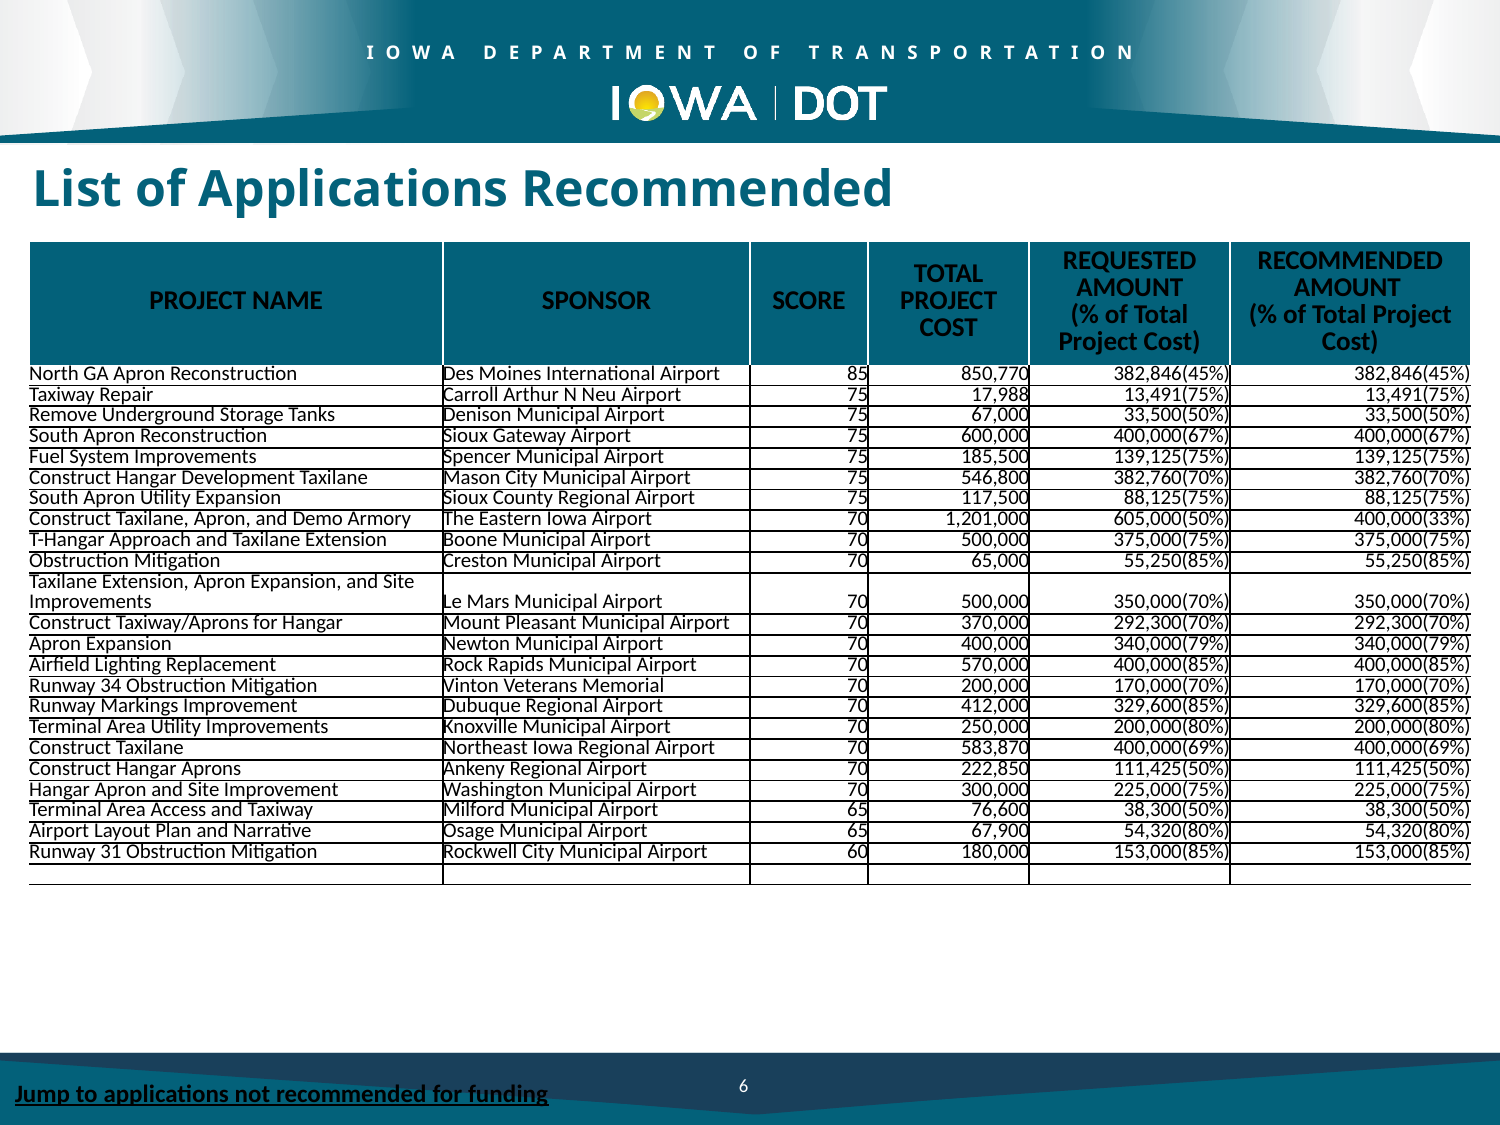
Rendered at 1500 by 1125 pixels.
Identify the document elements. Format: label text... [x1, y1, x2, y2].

table_cell [751, 865, 867, 884]
table_cell Carroll Arthur N Neu Airport [444, 386, 749, 405]
picture [859, 87, 887, 119]
table_cell 546,800 [869, 470, 1028, 489]
table_cell T-Hangar Approach and Taxilane Extension [29, 532, 442, 551]
table_cell Taxilane Extension, Apron Expansion, and Site Improvements [29, 574, 442, 613]
table_cell 70 [751, 698, 867, 717]
table_cell 117,500 [869, 490, 1028, 509]
table_cell 400,000(85%) [1030, 657, 1229, 676]
table_header PROJECT NAME [30, 242, 442, 365]
table_cell 329,600(85%) [1030, 698, 1229, 717]
table_cell 382,760(70%) [1231, 470, 1471, 489]
table_cell 75 [751, 386, 867, 405]
table_cell Boone Municipal Airport [444, 532, 749, 551]
table_cell 65 [751, 802, 867, 821]
table_cell 139,125(75%) [1030, 449, 1229, 468]
table_cell The Eastern Iowa Airport [444, 511, 749, 530]
table_cell [444, 865, 749, 884]
table_cell Construct Taxilane, Apron, and Demo Armory [29, 511, 442, 530]
table_cell Construct Hangar Development Taxilane [29, 470, 442, 489]
table_cell 180,000 [869, 844, 1028, 863]
table_cell 225,000(75%) [1030, 781, 1229, 800]
table_cell 412,000 [869, 698, 1028, 717]
table_cell Osage Municipal Airport [444, 823, 749, 842]
table_cell 400,000(67%) [1231, 428, 1471, 447]
table_cell North GA Apron Reconstruction [29, 365, 442, 385]
table_cell 55,250(85%) [1231, 553, 1471, 572]
table_cell 60 [751, 844, 867, 863]
title List of Applications Recommended [17, 160, 1312, 220]
table_cell 70 [751, 719, 867, 738]
table_cell 370,000 [869, 615, 1028, 634]
table_cell Construct Taxiway/Aprons for Hangar [29, 615, 442, 634]
table_cell 75 [751, 470, 867, 489]
text_box Jump to applications not recommended for funding [0, 1070, 1176, 1116]
table_cell South Apron Reconstruction [29, 428, 442, 447]
table_cell 170,000(70%) [1030, 677, 1229, 696]
table_cell 400,000(69%) [1231, 740, 1471, 759]
table_cell 225,000(75%) [1231, 781, 1471, 800]
picture [629, 85, 664, 120]
table_cell Creston Municipal Airport [444, 553, 749, 572]
table_cell 400,000(69%) [1030, 740, 1229, 759]
table_cell 222,850 [869, 761, 1028, 780]
table_cell Runway 34 Obstruction Mitigation [29, 677, 442, 696]
table_cell Mount Pleasant Municipal Airport [444, 615, 749, 634]
table_cell Spencer Municipal Airport [444, 449, 749, 468]
table_cell Sioux Gateway Airport [444, 428, 749, 447]
table_header REQUESTED AMOUNT (% of Total Project Cost) [1030, 242, 1229, 365]
table_cell 54,320(80%) [1030, 823, 1229, 842]
table_cell Fuel System Improvements [29, 449, 442, 468]
table_cell Dubuque Regional Airport [444, 698, 749, 717]
table_cell 70 [751, 781, 867, 800]
table_cell 85 [751, 365, 867, 385]
table_cell 88,125(75%) [1030, 490, 1229, 509]
table_cell 54,320(80%) [1231, 823, 1471, 842]
table_cell Vinton Veterans Memorial [444, 677, 749, 696]
table_cell 70 [751, 677, 867, 696]
table_cell Runway Markings Improvement [29, 698, 442, 717]
table_cell South Apron Utility Expansion [29, 490, 442, 509]
table_cell 38,300(50%) [1030, 802, 1229, 821]
table_cell 200,000 [869, 677, 1028, 696]
table_cell Le Mars Municipal Airport [444, 574, 749, 613]
picture [0, 0, 406, 135]
table_cell 200,000(80%) [1231, 719, 1471, 738]
picture [796, 87, 823, 119]
picture [1095, 0, 1500, 135]
table_header TOTAL PROJECT COST [869, 242, 1028, 365]
table_cell 65,000 [869, 553, 1028, 572]
table_cell 850,770 [869, 365, 1028, 385]
table_cell [29, 865, 442, 884]
table_cell Construct Hangar Aprons [29, 761, 442, 780]
table_cell [1231, 865, 1471, 884]
table_cell 70 [751, 553, 867, 572]
table_cell Rock Rapids Municipal Airport [444, 657, 749, 676]
table_cell 153,000(85%) [1231, 844, 1471, 863]
table_cell Airfield Lighting Replacement [29, 657, 442, 676]
table_cell Rockwell City Municipal Airport [444, 844, 749, 863]
table_cell 375,000(75%) [1030, 532, 1229, 551]
table_cell 350,000(70%) [1231, 574, 1471, 613]
table_cell 111,425(50%) [1030, 761, 1229, 780]
table_cell 38,300(50%) [1231, 802, 1471, 821]
table_header RECOMMENDED AMOUNT (% of Total Project Cost) [1231, 242, 1470, 365]
table_cell 139,125(75%) [1231, 449, 1471, 468]
table_cell 400,000(33%) [1231, 511, 1471, 530]
table_cell 70 [751, 574, 867, 613]
table_cell Ankeny Regional Airport [444, 761, 749, 780]
picture [722, 87, 756, 120]
table_cell 329,600(85%) [1231, 698, 1471, 717]
table_cell 600,000 [869, 428, 1028, 447]
table_cell 500,000 [869, 574, 1028, 613]
table_cell 340,000(79%) [1231, 636, 1471, 655]
table_cell 382,760(70%) [1030, 470, 1229, 489]
table_cell 70 [751, 511, 867, 530]
table_cell [869, 865, 1028, 884]
table_cell Northeast Iowa Regional Airport [444, 740, 749, 759]
table_cell 400,000(85%) [1231, 657, 1471, 676]
table_cell 583,870 [869, 740, 1028, 759]
table_cell 88,125(75%) [1231, 490, 1471, 509]
table_cell 70 [751, 615, 867, 634]
table_cell [1030, 865, 1229, 884]
table_cell 65 [751, 823, 867, 842]
table_cell 33,500(50%) [1231, 407, 1471, 426]
table_cell Airport Layout Plan and Narrative [29, 823, 442, 842]
table_cell 340,000(79%) [1030, 636, 1229, 655]
table_cell 55,250(85%) [1030, 553, 1229, 572]
table_cell 70 [751, 532, 867, 551]
table_cell 500,000 [869, 532, 1028, 551]
table_cell Knoxville Municipal Airport [444, 719, 749, 738]
table_cell 76,600 [869, 802, 1028, 821]
picture [1094, 48, 1101, 57]
table_cell 70 [751, 761, 867, 780]
table_cell Apron Expansion [29, 636, 442, 655]
picture [671, 87, 720, 120]
table_cell Remove Underground Storage Tanks [29, 407, 442, 426]
table_cell 153,000(85%) [1030, 844, 1229, 863]
table_cell 292,300(70%) [1231, 615, 1471, 634]
table_cell 75 [751, 407, 867, 426]
table_cell 13,491(75%) [1030, 386, 1229, 405]
table_cell Terminal Area Utility Improvements [29, 719, 442, 738]
table_cell 200,000(80%) [1030, 719, 1229, 738]
table_cell 67,000 [869, 407, 1028, 426]
picture [827, 86, 858, 120]
table_cell Hangar Apron and Site Improvement [29, 781, 442, 800]
table_cell 75 [751, 490, 867, 509]
table_cell 70 [751, 740, 867, 759]
table_cell 300,000 [869, 781, 1028, 800]
table_cell 70 [751, 636, 867, 655]
picture [613, 87, 618, 120]
table_cell 292,300(70%) [1030, 615, 1229, 634]
table_cell 400,000(67%) [1030, 428, 1229, 447]
table_cell 570,000 [869, 657, 1028, 676]
table_cell Obstruction Mitigation [29, 553, 442, 572]
table_cell 170,000(70%) [1231, 677, 1471, 696]
table_cell 605,000(50%) [1030, 511, 1229, 530]
table_cell 70 [751, 657, 867, 676]
table_cell 33,500(50%) [1030, 407, 1229, 426]
table_cell 350,000(70%) [1030, 574, 1229, 613]
table_cell Des Moines International Airport [444, 365, 749, 385]
table_cell 185,500 [869, 449, 1028, 468]
table_cell 382,846(45%) [1231, 365, 1471, 385]
table_cell Taxiway Repair [29, 386, 442, 405]
table_cell 75 [751, 428, 867, 447]
table_cell 382,846(45%) [1030, 365, 1229, 385]
table_cell Denison Municipal Airport [444, 407, 749, 426]
table_cell 67,900 [869, 823, 1028, 842]
table_cell 75 [751, 449, 867, 468]
table_cell Sioux County Regional Airport [444, 490, 749, 509]
table_cell Construct Taxilane [29, 740, 442, 759]
table_cell Newton Municipal Airport [444, 636, 749, 655]
table_cell Terminal Area Access and Taxiway [29, 802, 442, 821]
table_cell 400,000 [869, 636, 1028, 655]
table_cell 250,000 [869, 719, 1028, 738]
table_cell 13,491(75%) [1231, 386, 1471, 405]
table_cell Runway 31 Obstruction Mitigation [29, 844, 442, 863]
table_cell Washington Municipal Airport [444, 781, 749, 800]
table_header SPONSOR [444, 242, 749, 365]
table_cell 1,201,000 [869, 511, 1028, 530]
table_cell Milford Municipal Airport [444, 802, 749, 821]
table_cell 17,988 [869, 386, 1028, 405]
table_cell Mason City Municipal Airport [444, 470, 749, 489]
table_cell 375,000(75%) [1231, 532, 1471, 551]
table_header SCORE [751, 242, 867, 365]
table_cell 111,425(50%) [1231, 761, 1471, 780]
